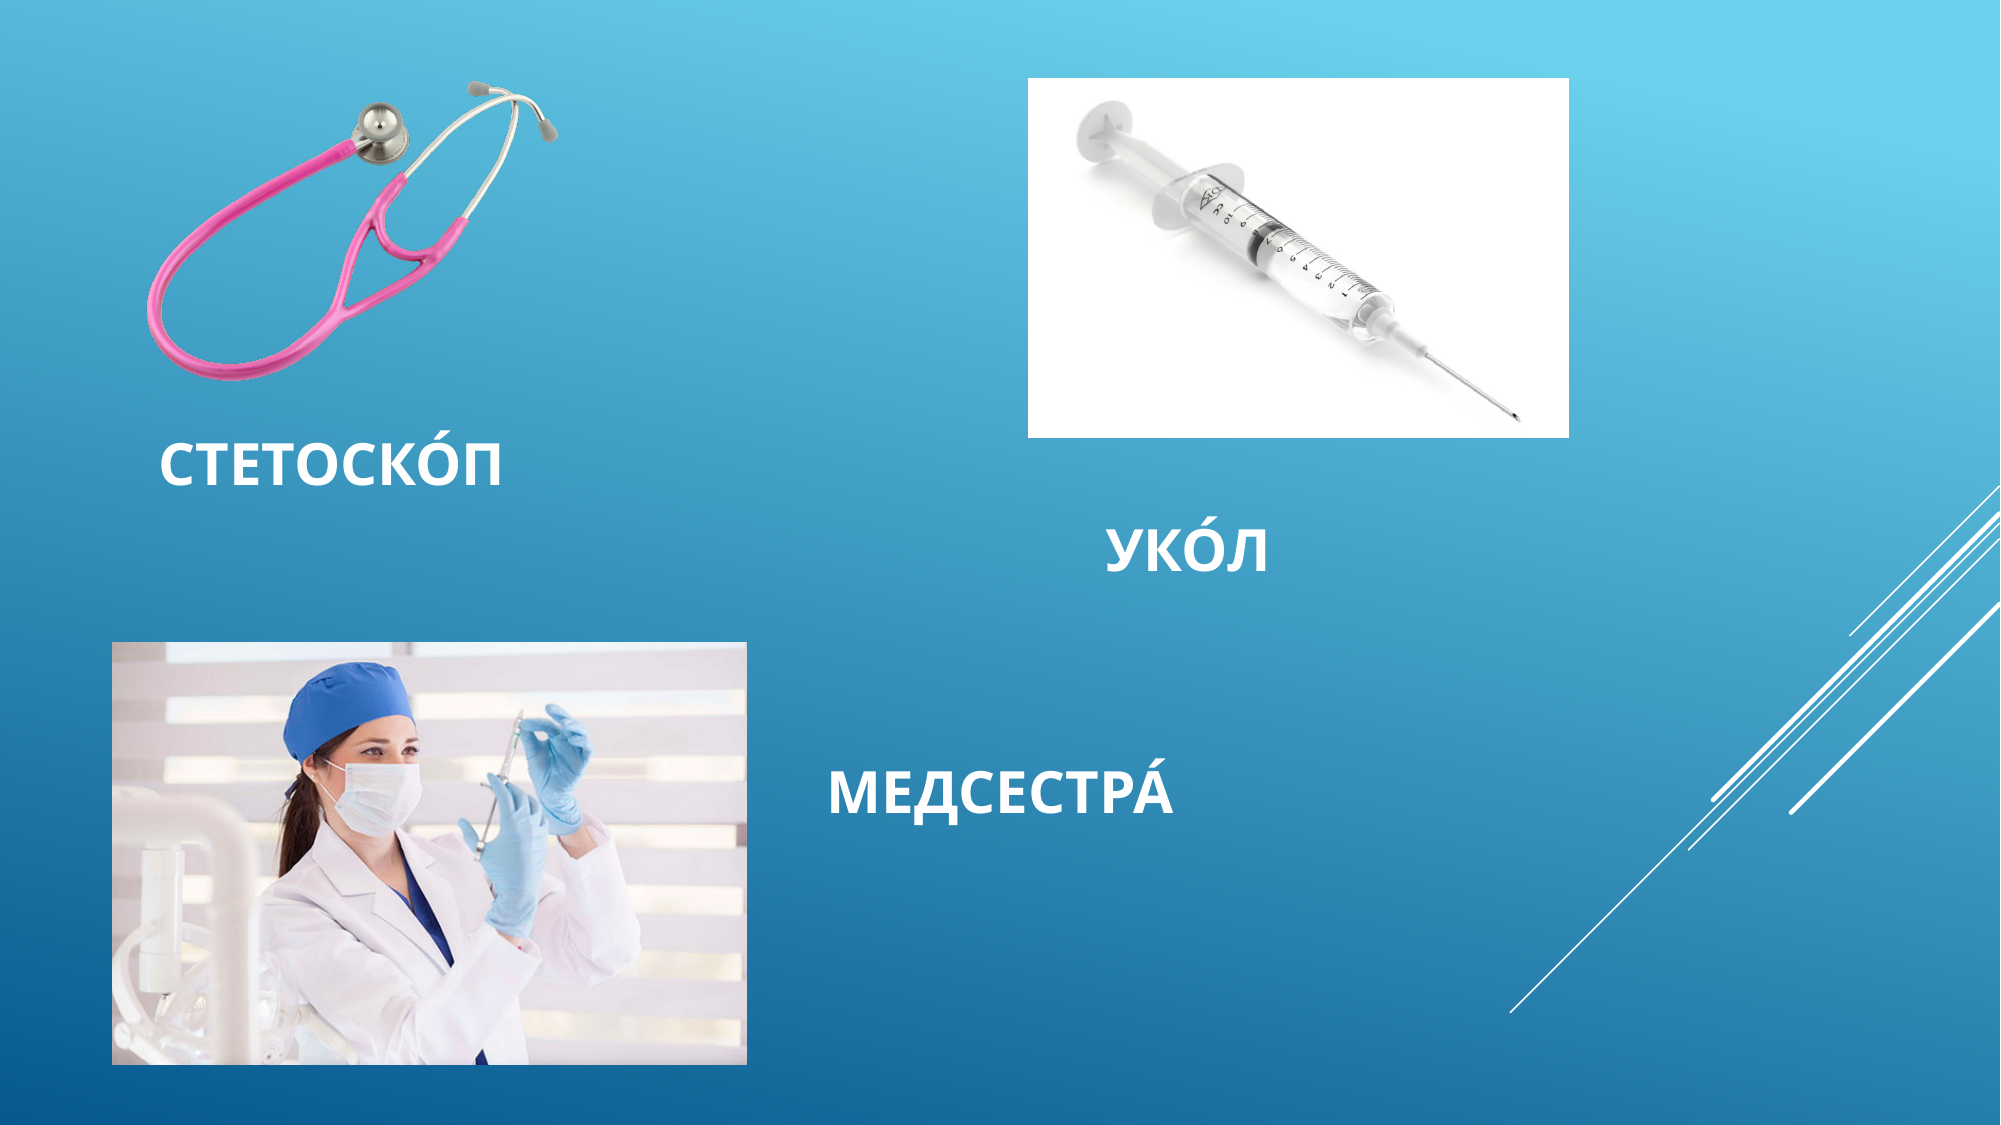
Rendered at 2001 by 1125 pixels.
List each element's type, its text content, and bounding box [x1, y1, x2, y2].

picture [1028, 77, 1569, 438]
picture [111, 641, 747, 1066]
text_box СТЕТОСКО́П [143, 420, 656, 505]
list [111, 77, 593, 382]
text_box МЕДСЕСТРА́ [812, 747, 1462, 833]
text_box УКО́Л [1090, 505, 1569, 591]
